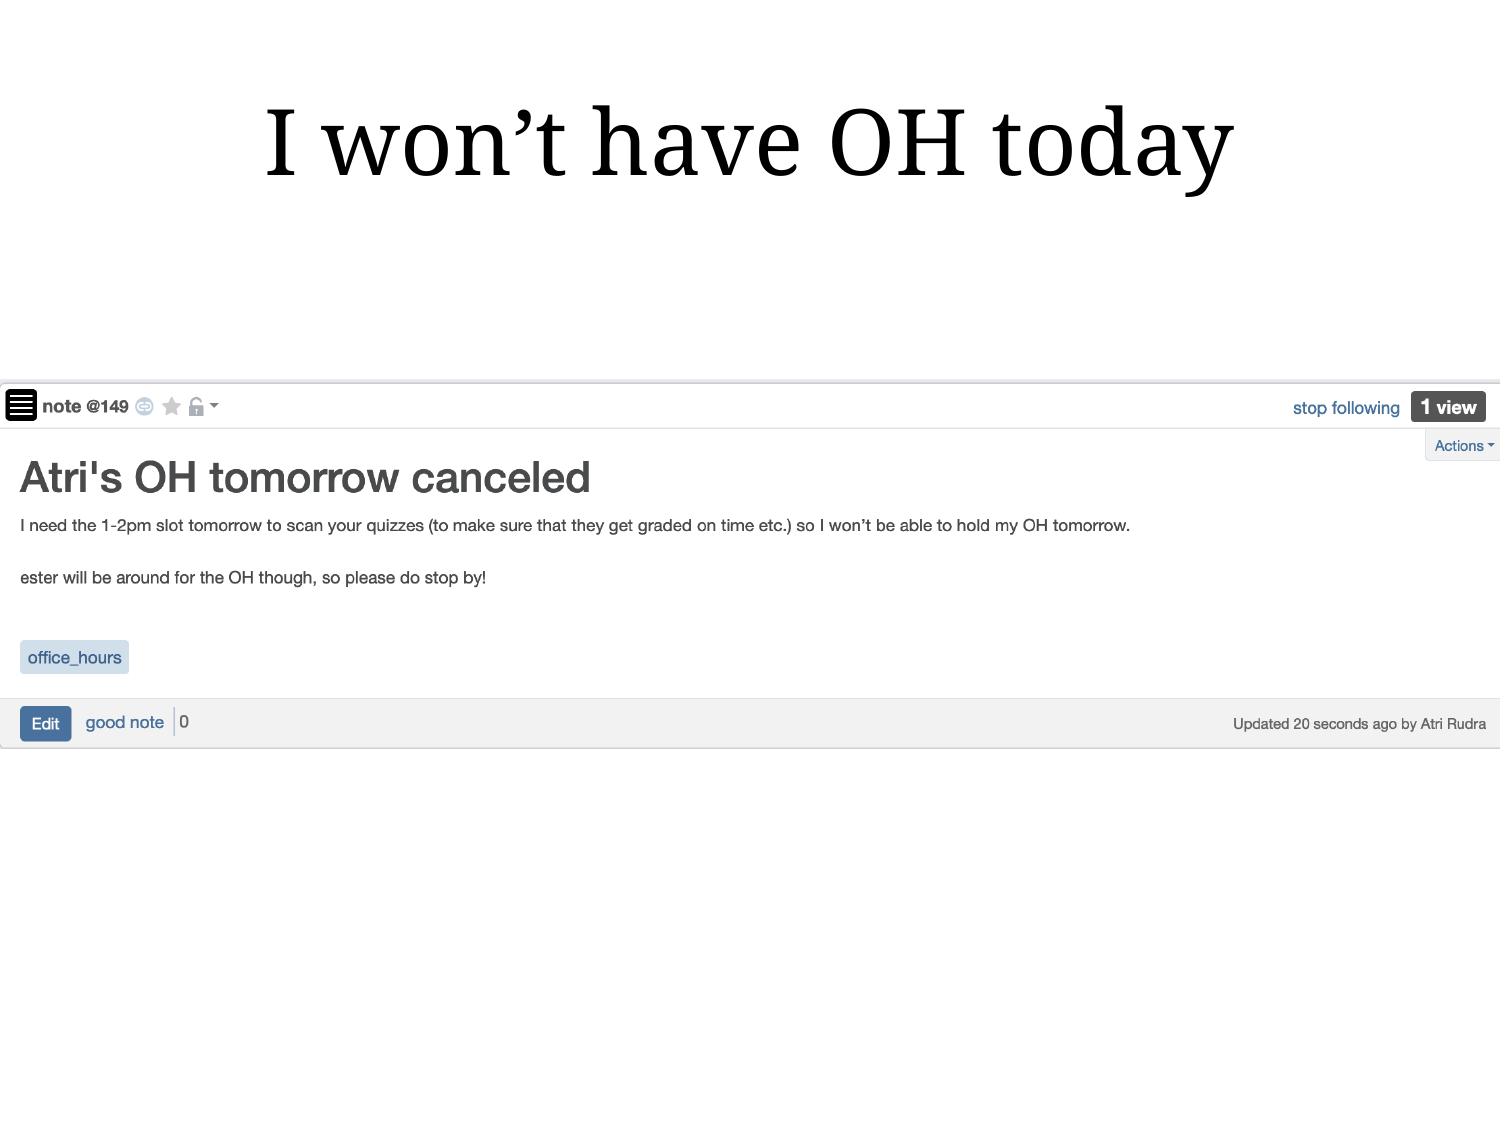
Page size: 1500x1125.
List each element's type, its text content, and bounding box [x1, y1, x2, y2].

title I won’t have OH today [75, 45, 1425, 233]
picture [0, 379, 1500, 749]
